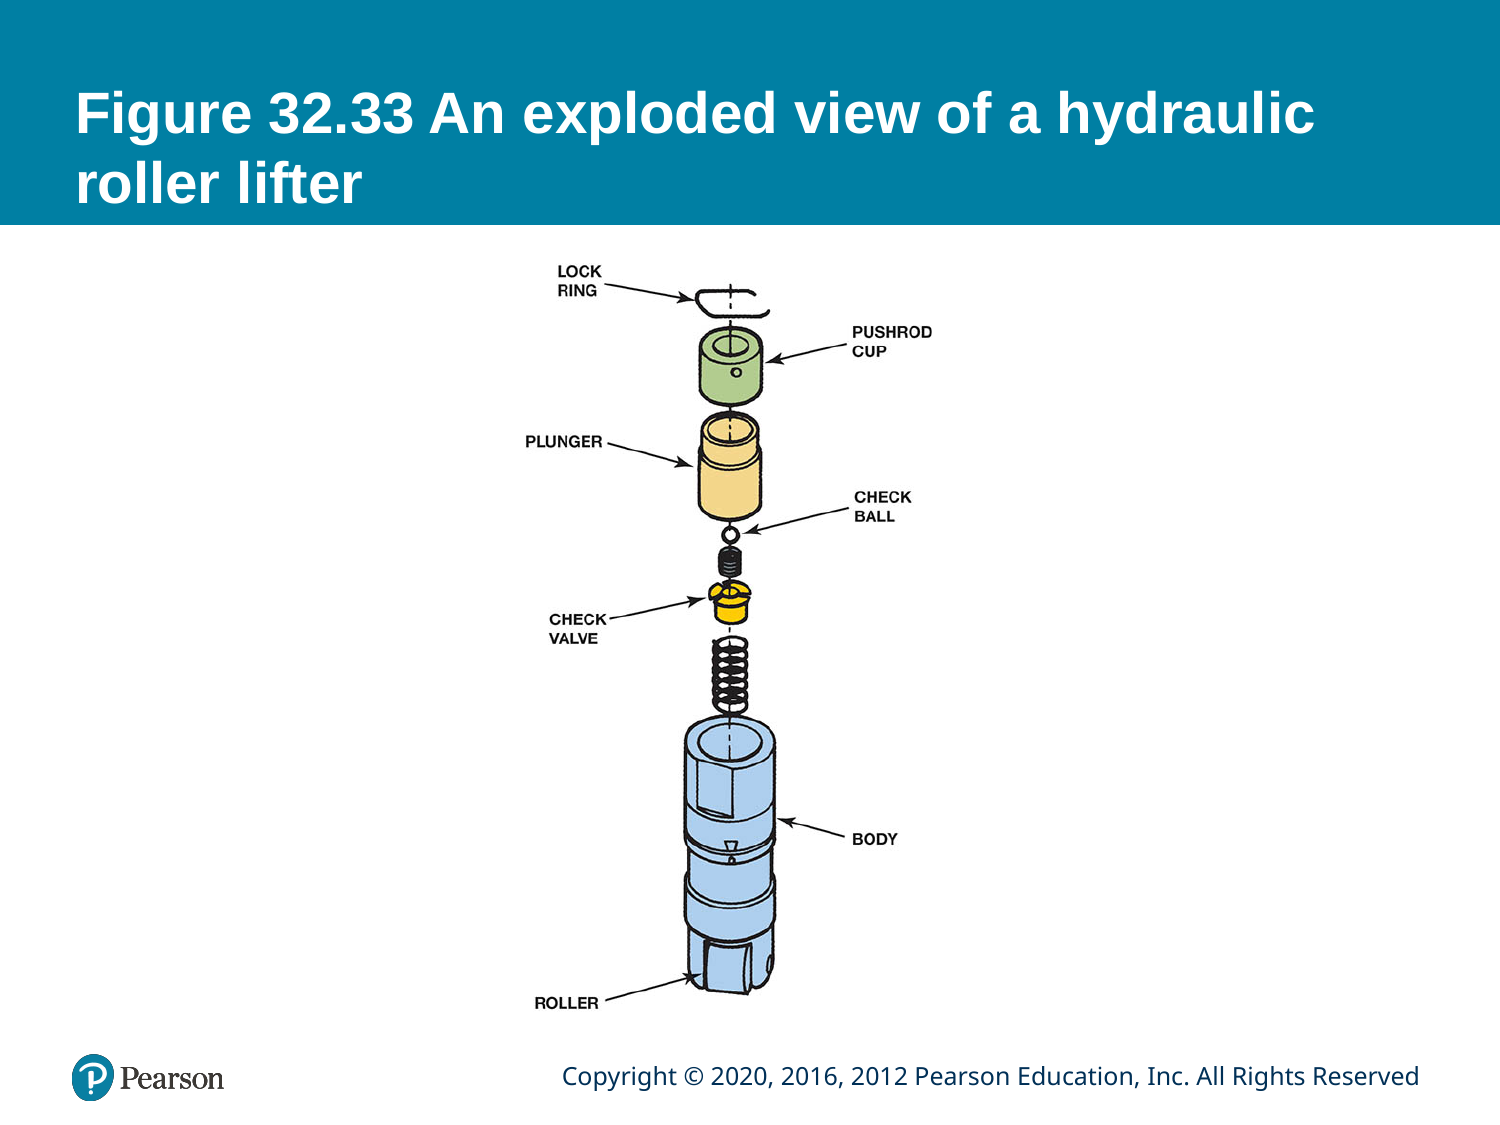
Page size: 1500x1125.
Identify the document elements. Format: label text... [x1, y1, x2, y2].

picture [72, 1088, 83, 1101]
title Figure 32.33 An exploded view of a hydraulic roller lifter [75, 35, 1425, 216]
picture [98, 1054, 224, 1101]
picture [72, 1054, 87, 1070]
picture [524, 263, 932, 1012]
picture [80, 1063, 106, 1088]
